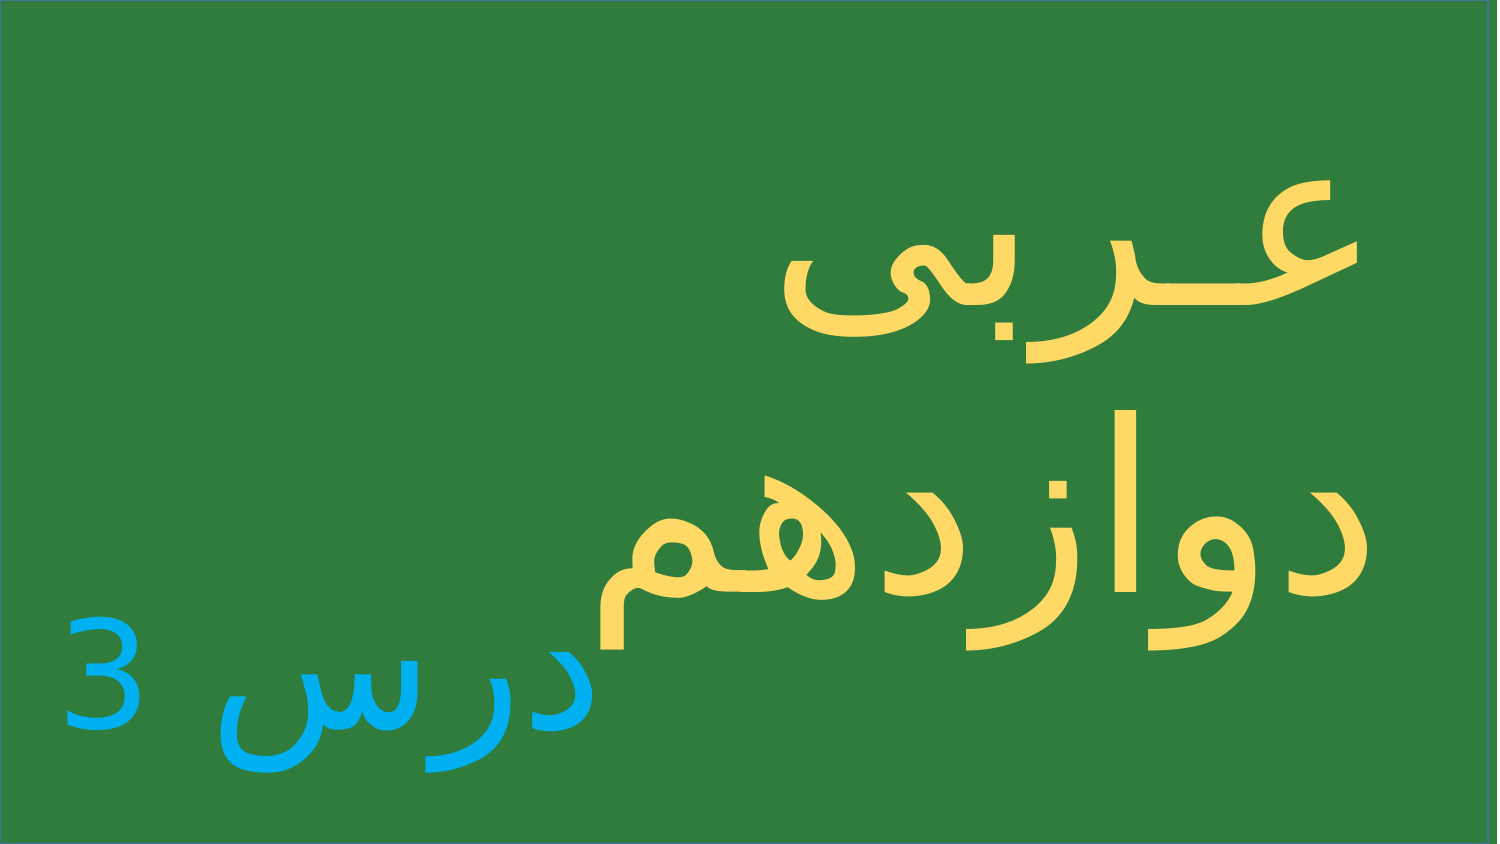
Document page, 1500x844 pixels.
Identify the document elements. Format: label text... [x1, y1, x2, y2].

text_box عـربی دوازدهم [0, 58, 1397, 648]
text_box درس 3 [0, 648, 619, 773]
picture [1489, 0, 1500, 844]
text_box [0, 0, 1489, 844]
